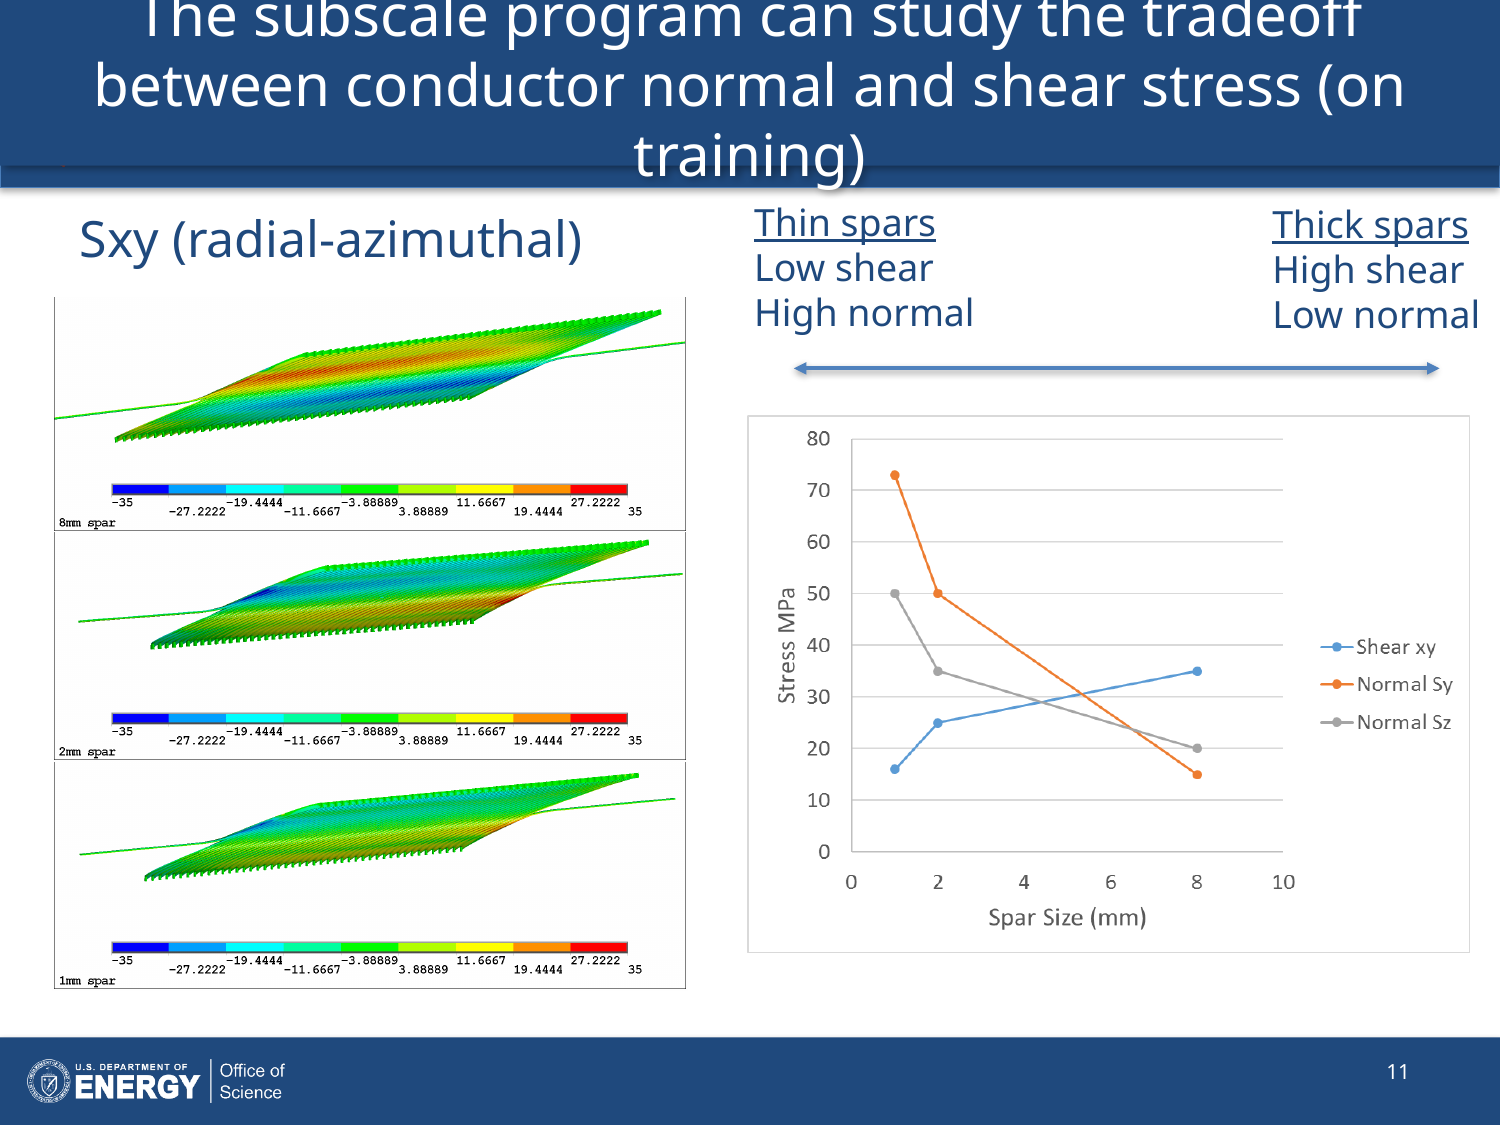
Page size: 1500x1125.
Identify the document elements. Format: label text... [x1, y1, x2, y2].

picture [27, 1059, 285, 1103]
text_box Sxy (radial-azimuthal) [64, 199, 598, 275]
text_box Thin spars Low shear High normal [739, 191, 990, 341]
picture [747, 414, 1470, 953]
slide_number 11 [1340, 1042, 1425, 1103]
text_box Thick spars High shear Low normal [1257, 193, 1496, 344]
picture [52, 297, 688, 991]
title The subscale program can study the tradeoff between conductor normal and shear stress (on training) [0, 0, 1500, 166]
